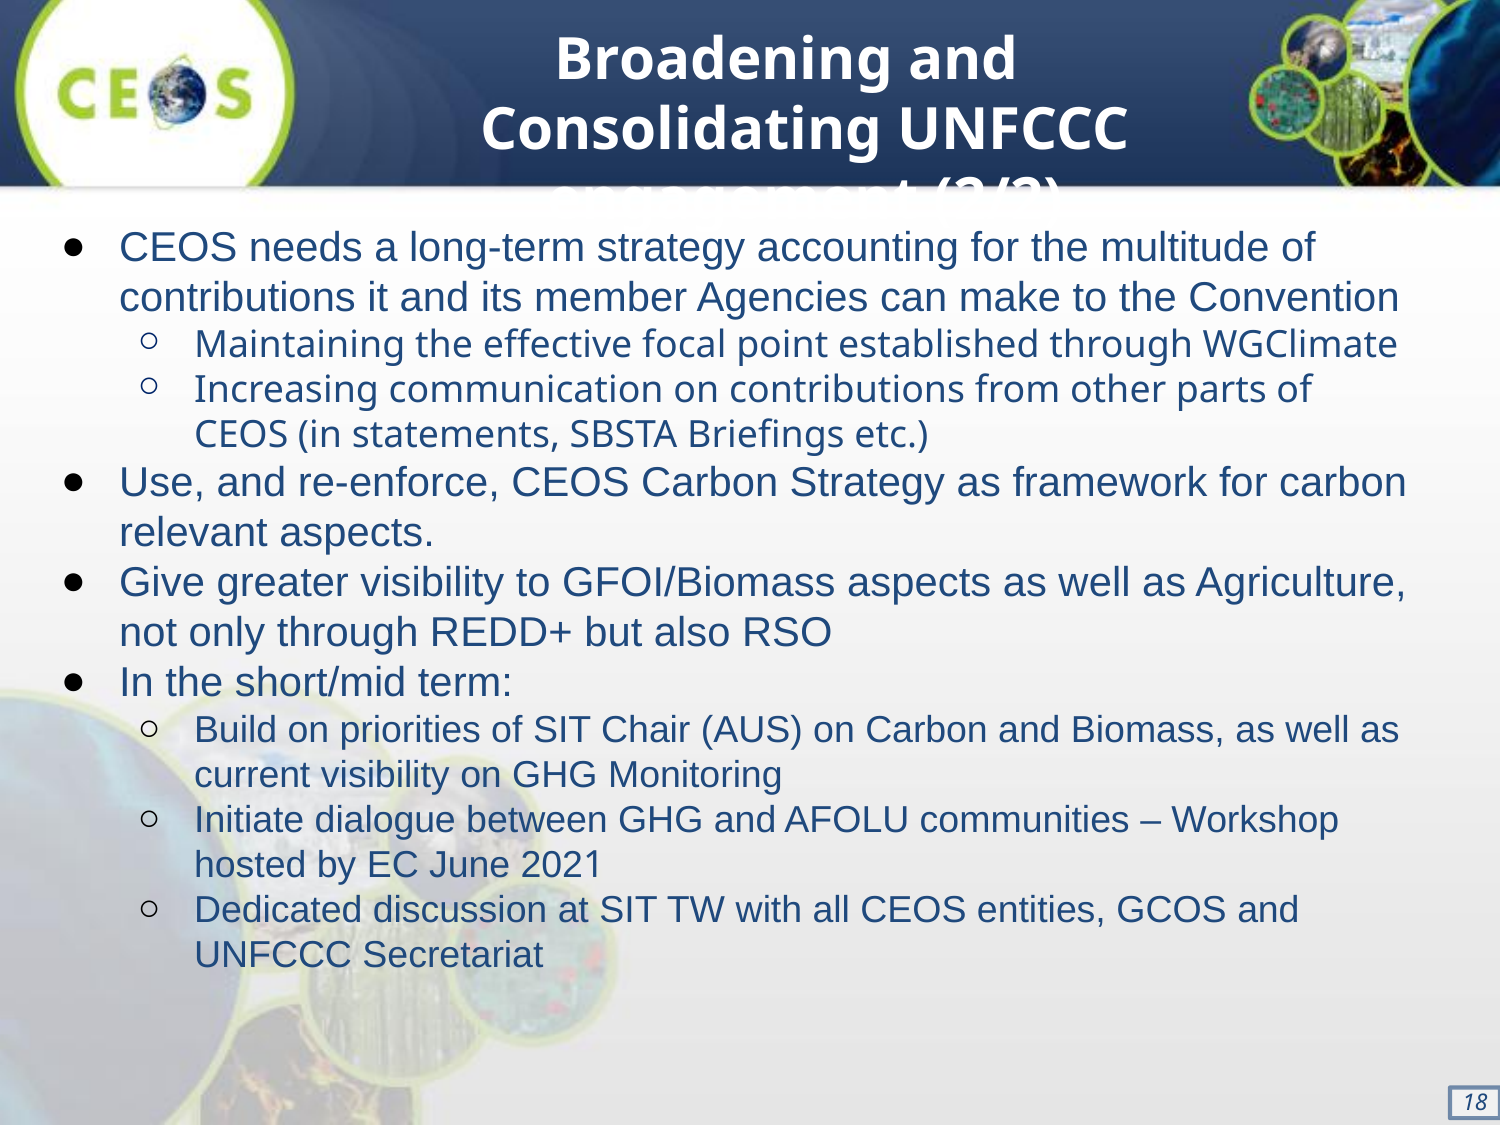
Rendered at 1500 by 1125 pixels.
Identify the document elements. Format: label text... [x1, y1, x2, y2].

list CEOS needs a long-term strategy accounting for the multitude of contributions it and its member Agencies can make to the Convention Maintaining the effective focal point established through WGClimate Increasing communication on contributions from other parts of CEOS (in statements, SBSTA Briefings etc.) Use, and re-enforce, CEOS Carbon Strategy as framework for carbon relevant aspects. Give greater visibility to GFOI/Biomass aspects as well as Agriculture, not only through REDD+ but also RSO In the short/mid term: Build on priorities of SIT Chair (AUS) on Carbon and Biomass, as well as current visibility on GHG Monitoring Initiate dialogue between GHG and AFOLU communities – Workshop hosted by EC June 2021 Dedicated discussion at SIT TW with all CEOS entities, GCOS and UNFCCC Secretariat [29, 212, 1425, 1063]
slide_number ‹#› [1448, 1085, 1500, 1120]
picture [0, 0, 1500, 1125]
list Broadening and Consolidating UNFCCC engagement (2/2) [303, 13, 1232, 164]
